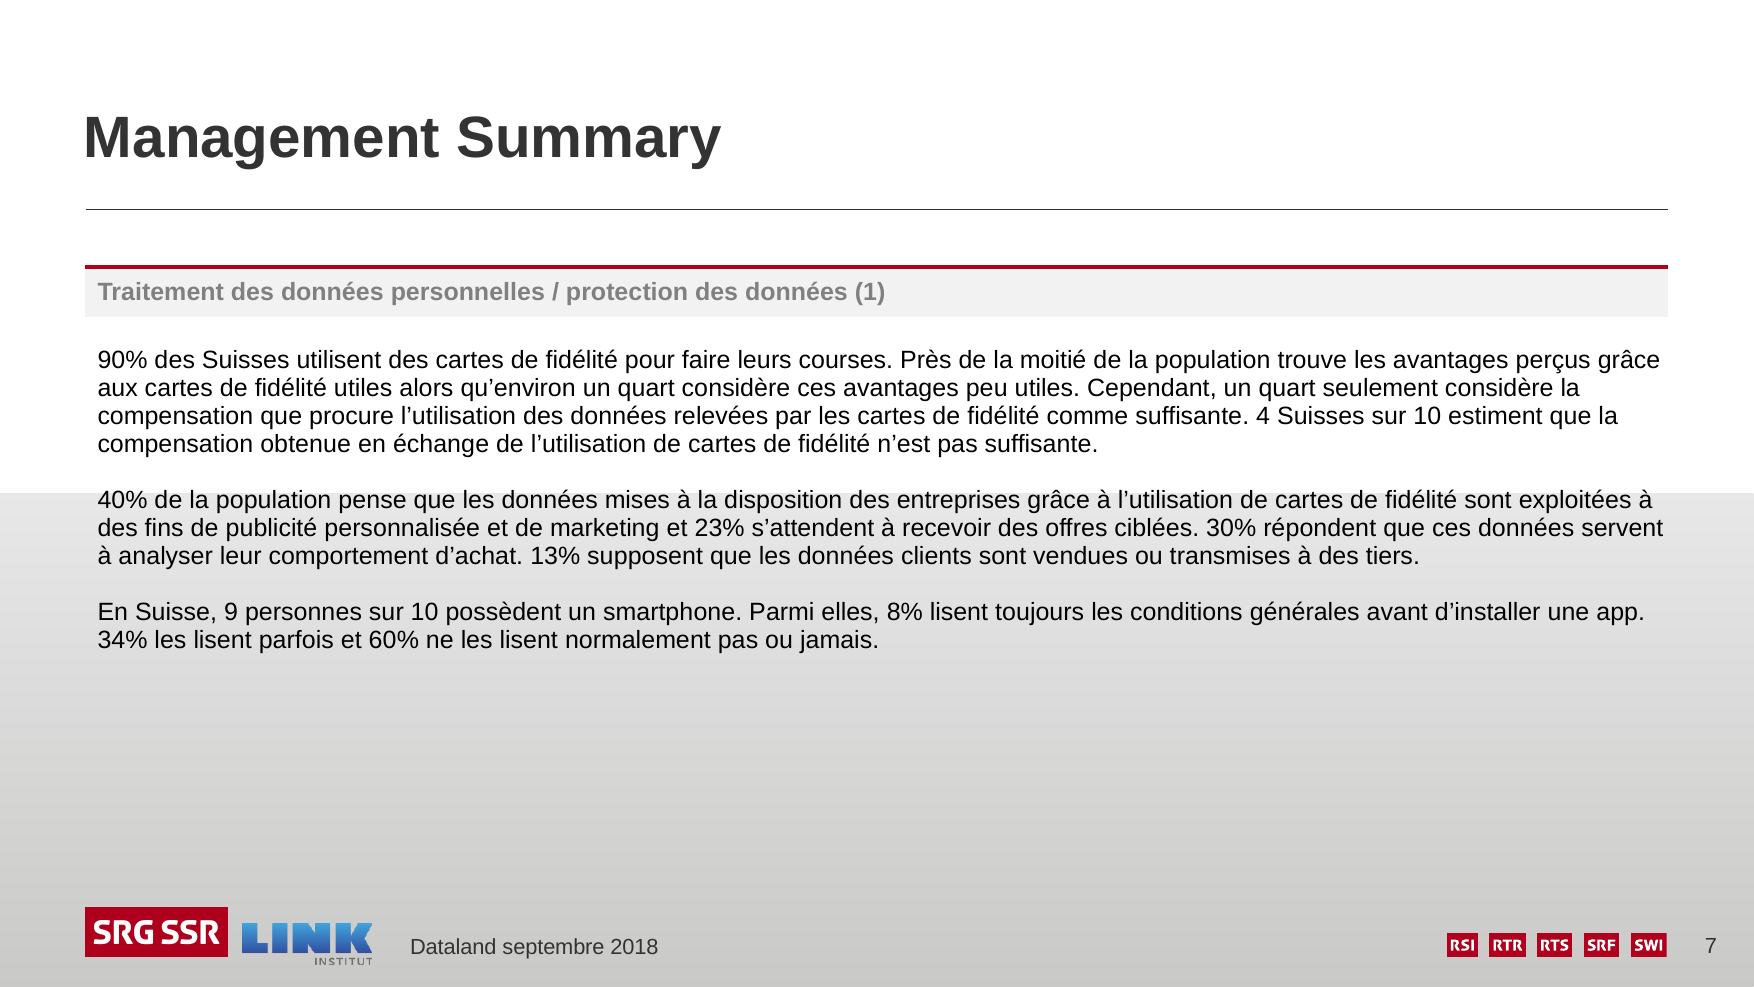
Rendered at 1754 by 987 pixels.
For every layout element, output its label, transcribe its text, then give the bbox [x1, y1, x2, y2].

table_header Traitement des données personnelles / protection des données (1) [85, 269, 1668, 317]
picture [85, 907, 228, 957]
table_cell 90% des Suisses utilisent des cartes de fidélité pour faire leurs courses. Près de la moitié de la population trouve les avantages perçus grâce aux cartes de fidélité utiles alors qu’environ un quart considère ces avantages peu utiles. Cependant, un quart seulement considère la compensation que procure l’utilisation des données relevées par les cartes de fidélité comme suffisante. 4 Suisses sur 10 estiment que la compensation obtenue en échange de l’utilisation de cartes de fidélité n’est pas suffisante. 40% de la population pense que les données mises à la disposition des entreprises grâce à l’utilisation de cartes de fidélité sont exploitées à des fins de publicité personnalisée et de marketing et 23% s’attendent à recevoir des offres ciblées. 30% répondent que ces données servent à analyser leur comportement d’achat. 13% supposent que les données clients sont vendues ou transmises à des tiers. En Suisse, 9 personnes sur 10 possèdent un smartphone. Parmi elles, 8% lisent toujours les conditions générales avant d’installer une app. 34% les lisent parfois et 60% ne les lisent normalement pas ou jamais. [85, 317, 1668, 826]
picture [242, 923, 372, 965]
title Management Summary [83, 98, 1669, 170]
